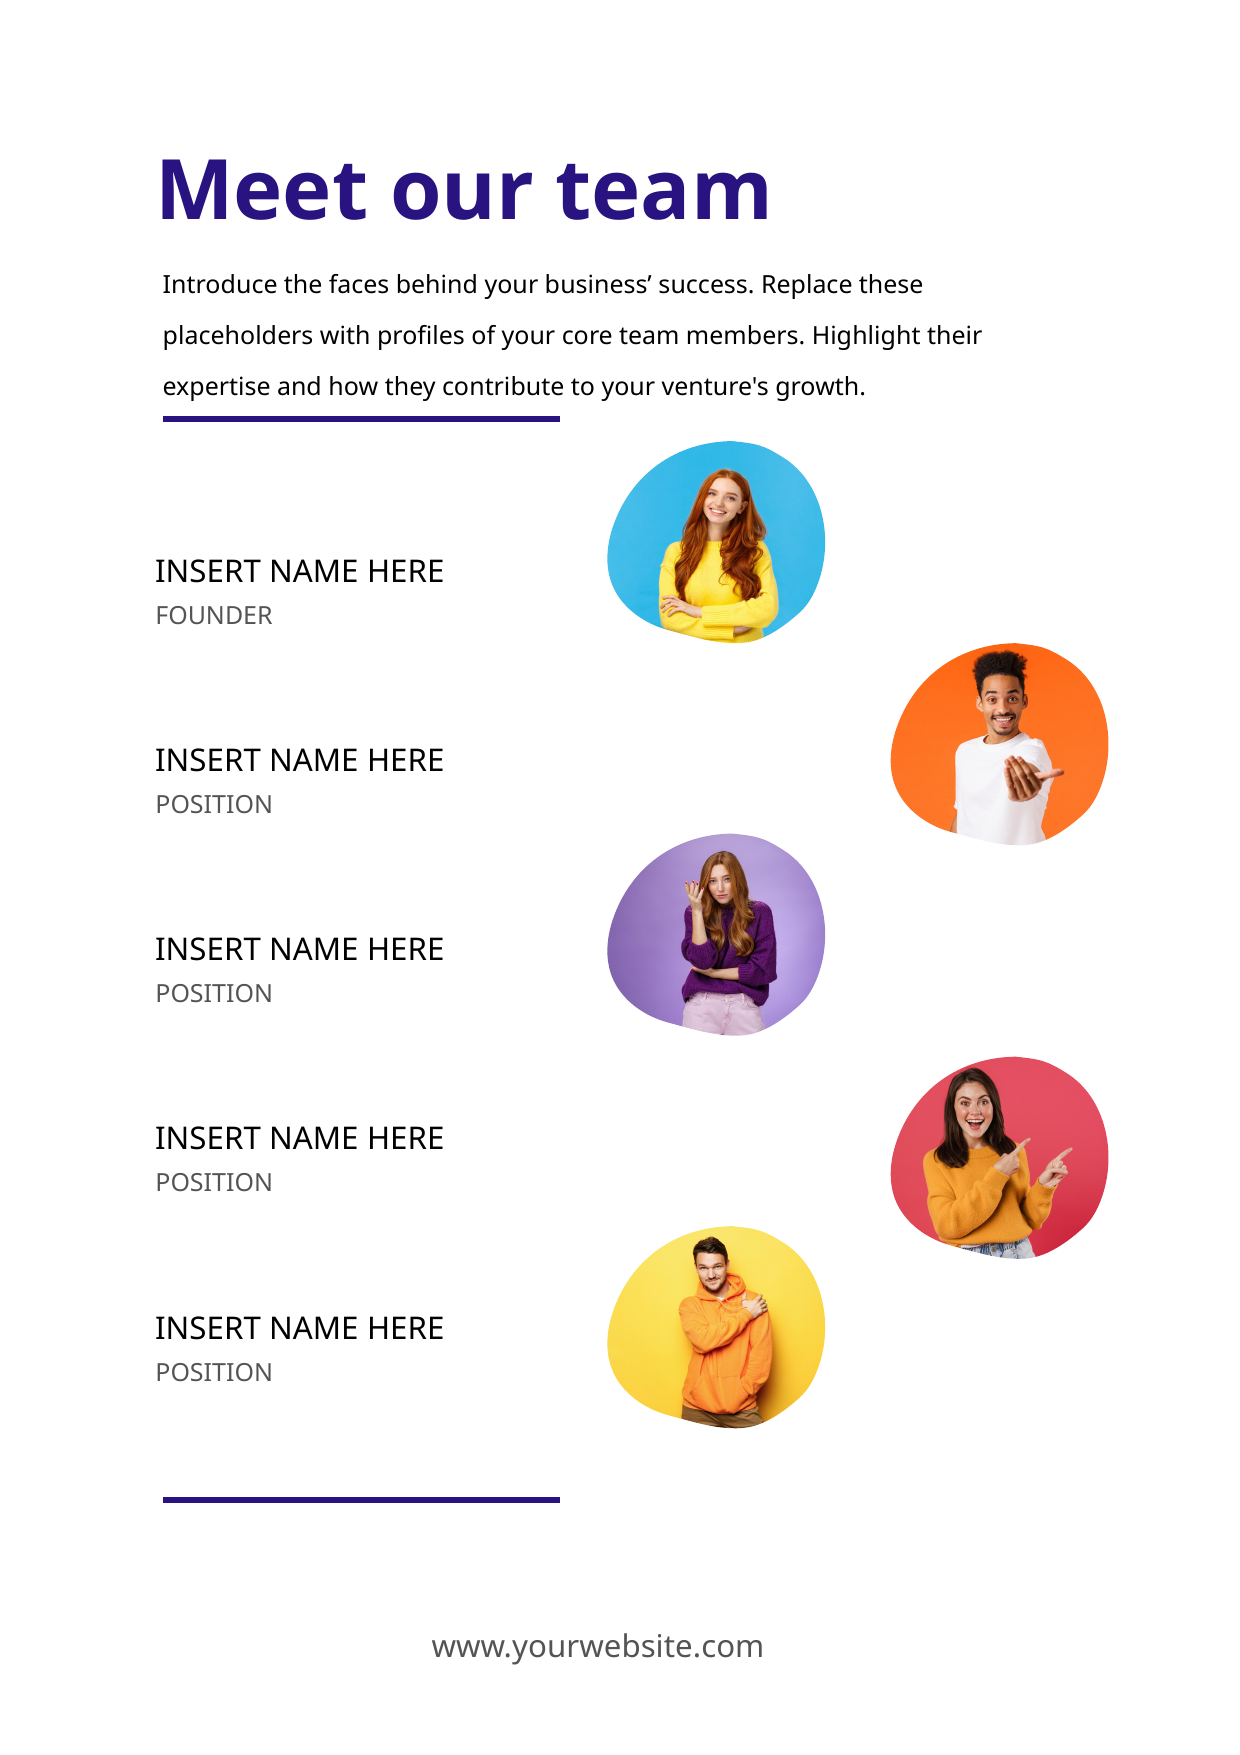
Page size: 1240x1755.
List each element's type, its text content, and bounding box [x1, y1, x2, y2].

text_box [154, 725, 606, 811]
text_box [890, 643, 1109, 846]
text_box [154, 1292, 606, 1378]
text_box Meet our team [155, 116, 933, 237]
text_box [610, 1226, 826, 1429]
text_box www.yourwebsite.com [375, 1611, 822, 1664]
text_box Introduce the faces behind your business’ success. Replace these placeholders with profiles of your core team members. Highlight their expertise and how they contribute to your venture's growth. [162, 247, 1048, 400]
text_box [154, 914, 606, 1000]
text_box [890, 1056, 1109, 1259]
text_box [609, 441, 826, 644]
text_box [154, 1103, 606, 1189]
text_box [154, 536, 606, 621]
text_box [610, 833, 826, 1036]
